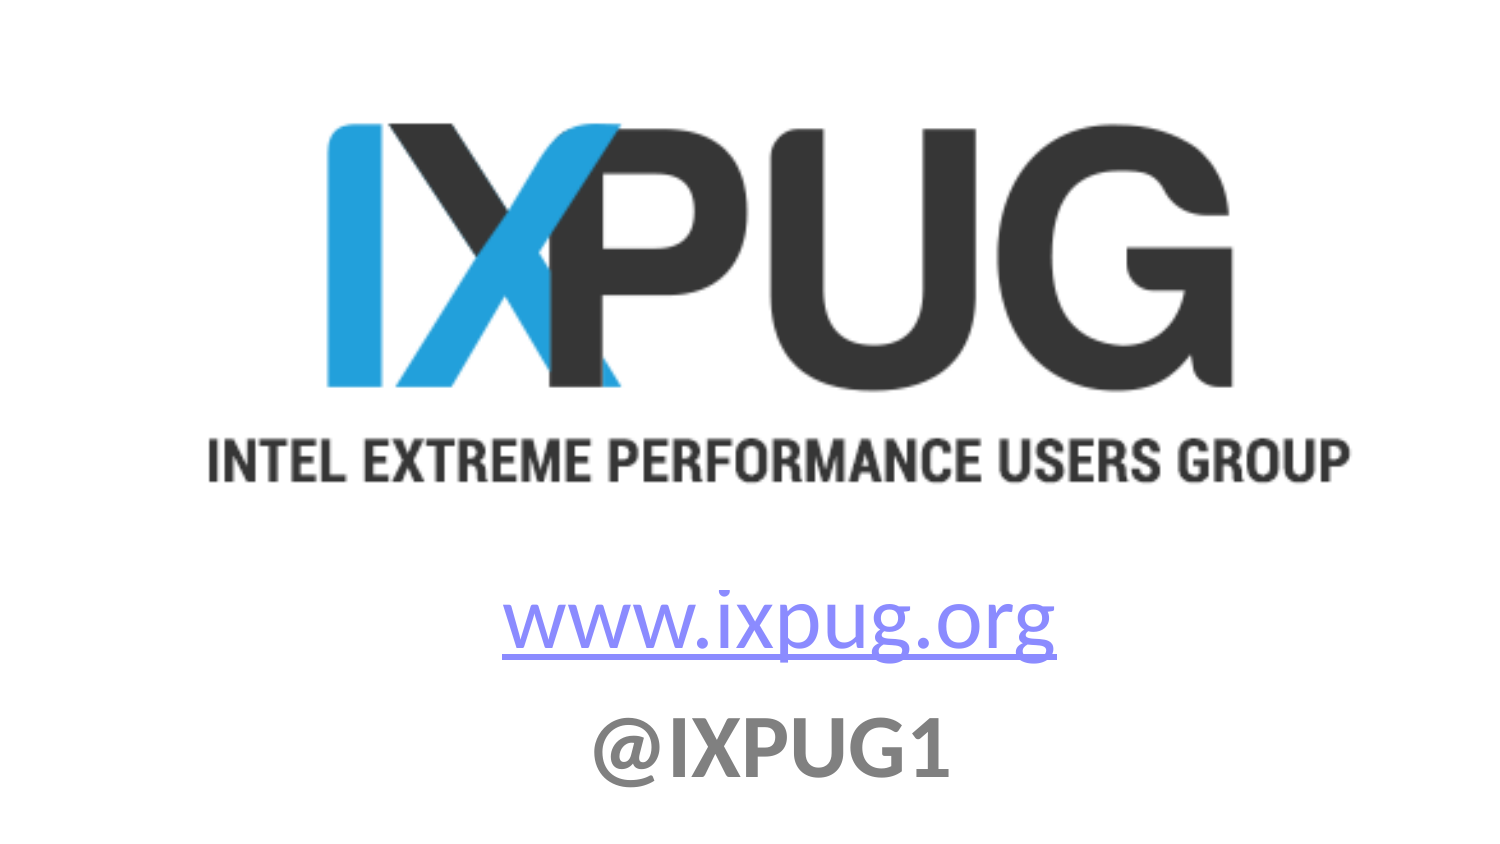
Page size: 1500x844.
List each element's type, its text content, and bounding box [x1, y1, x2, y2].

subtitle www.ixpug.org @IXPUG1 [225, 597, 1335, 806]
picture [112, 17, 1447, 591]
